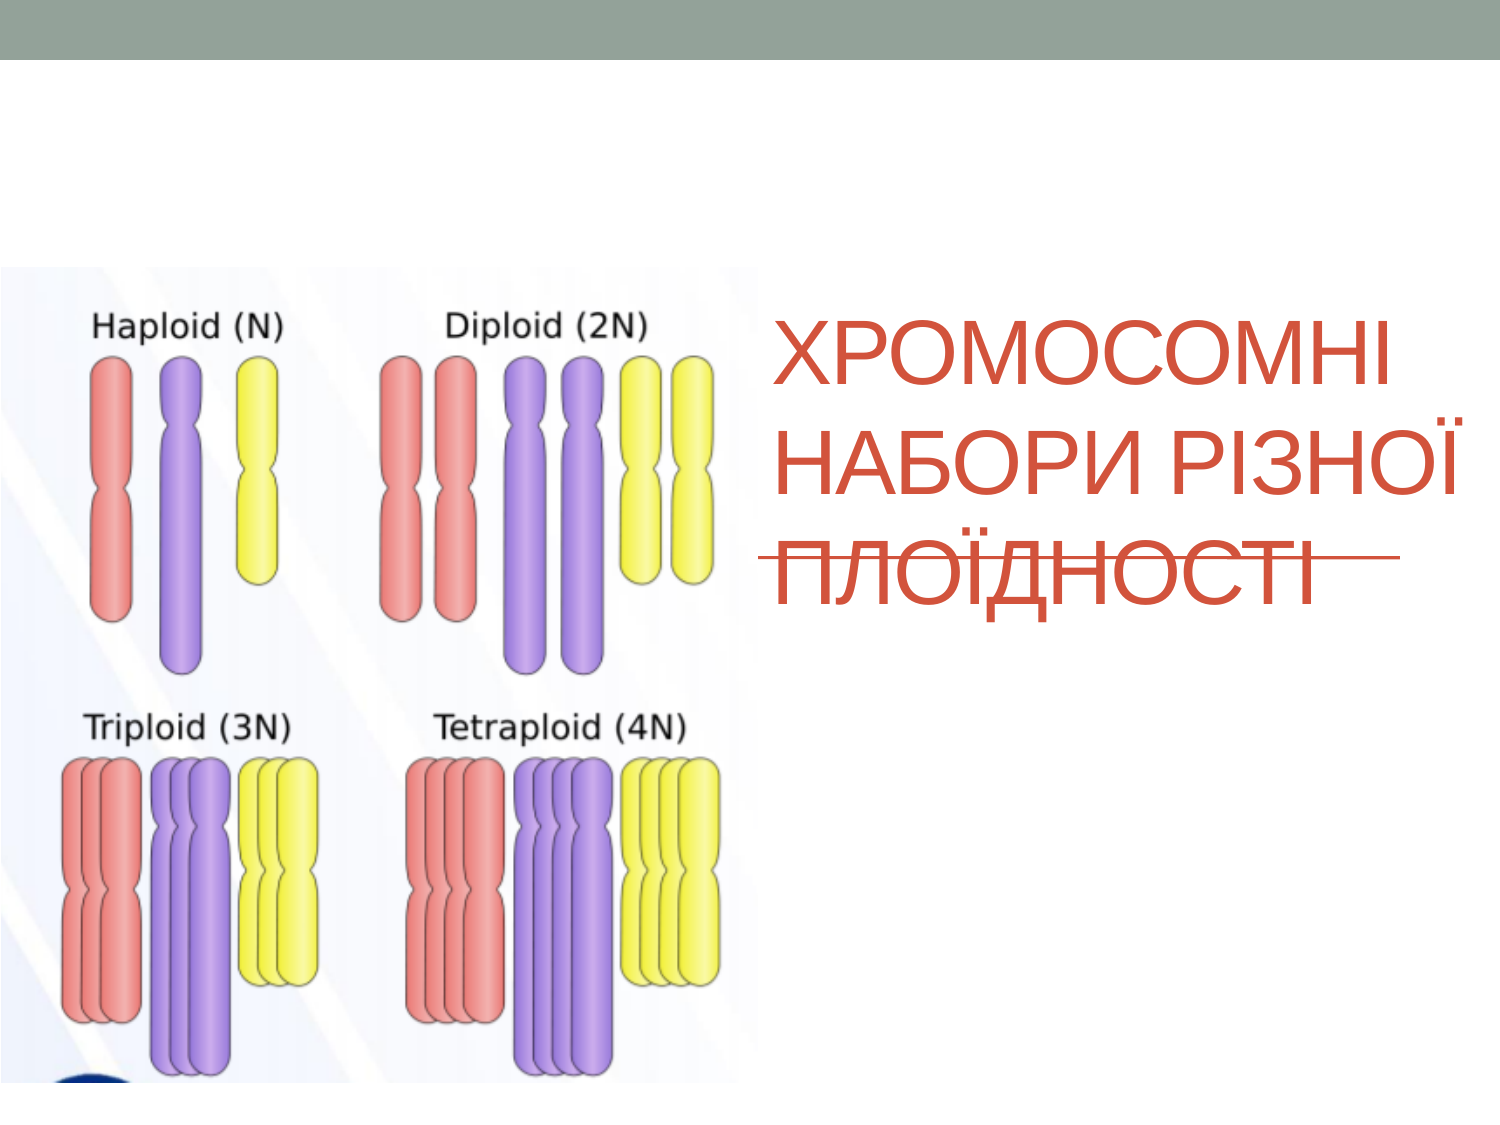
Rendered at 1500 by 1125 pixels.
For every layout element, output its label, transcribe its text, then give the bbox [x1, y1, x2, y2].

picture [0, 266, 758, 1083]
title Хромосомні набори різної плоїдності [756, 243, 1489, 631]
